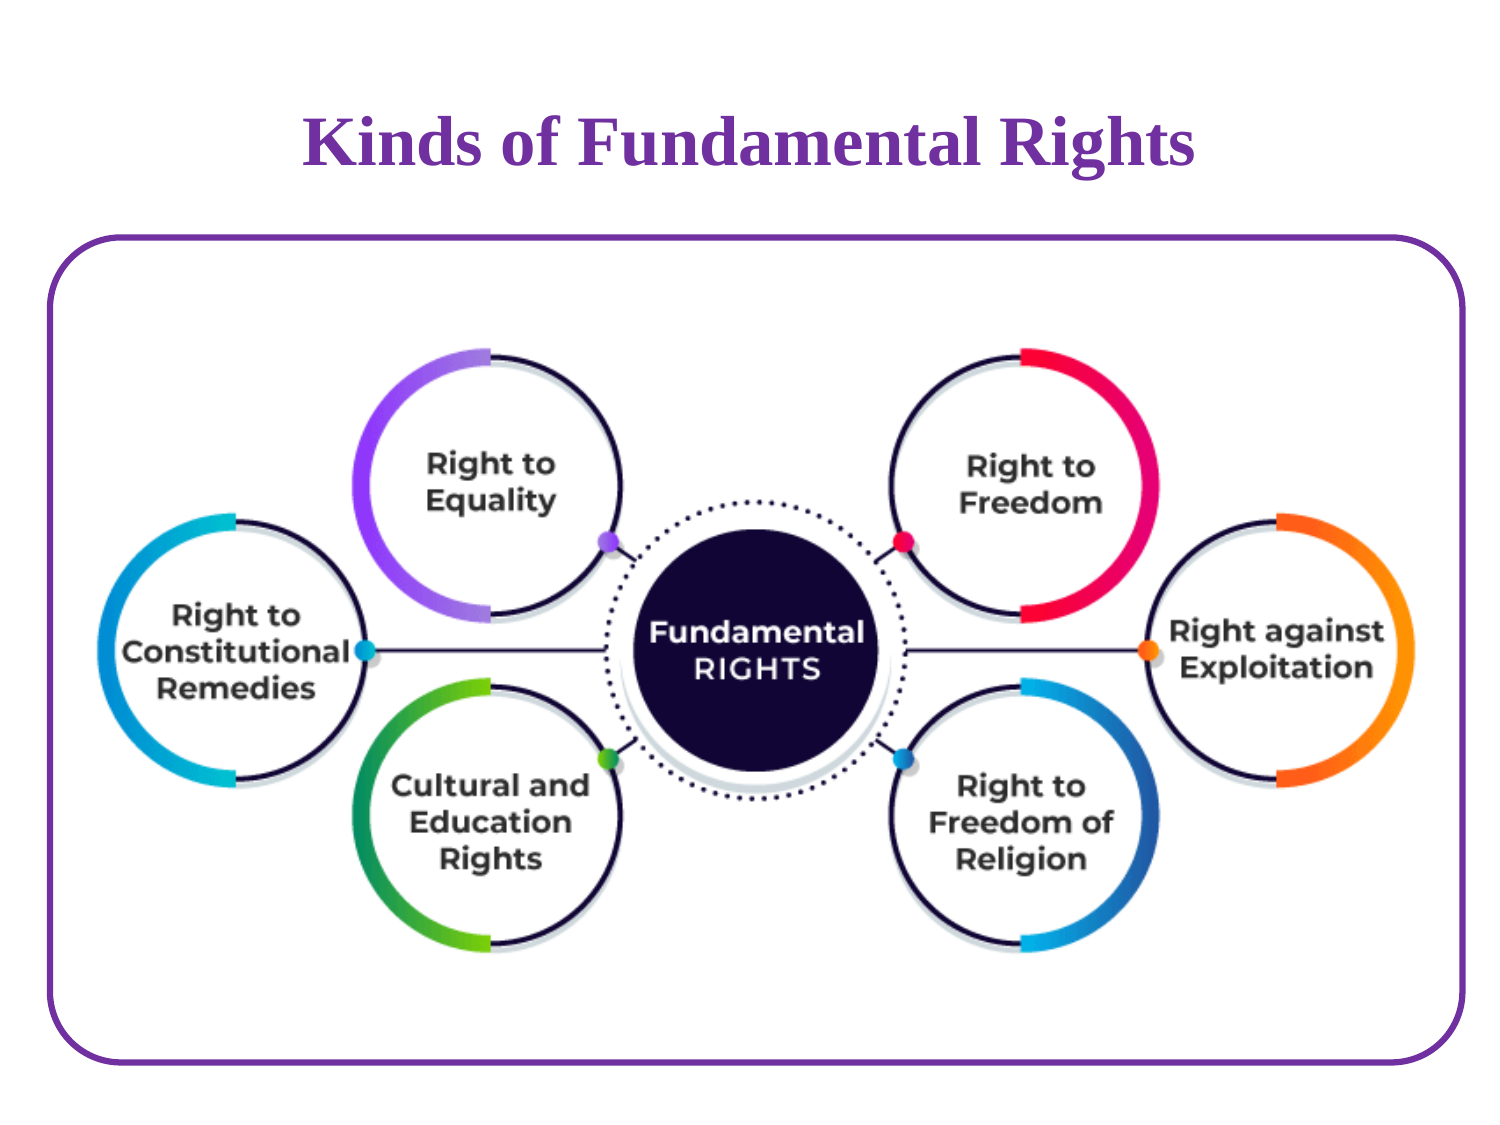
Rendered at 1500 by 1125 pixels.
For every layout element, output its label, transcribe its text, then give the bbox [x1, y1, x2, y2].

title Kinds of Fundamental Rights [75, 87, 1425, 188]
picture [49, 237, 1463, 1063]
